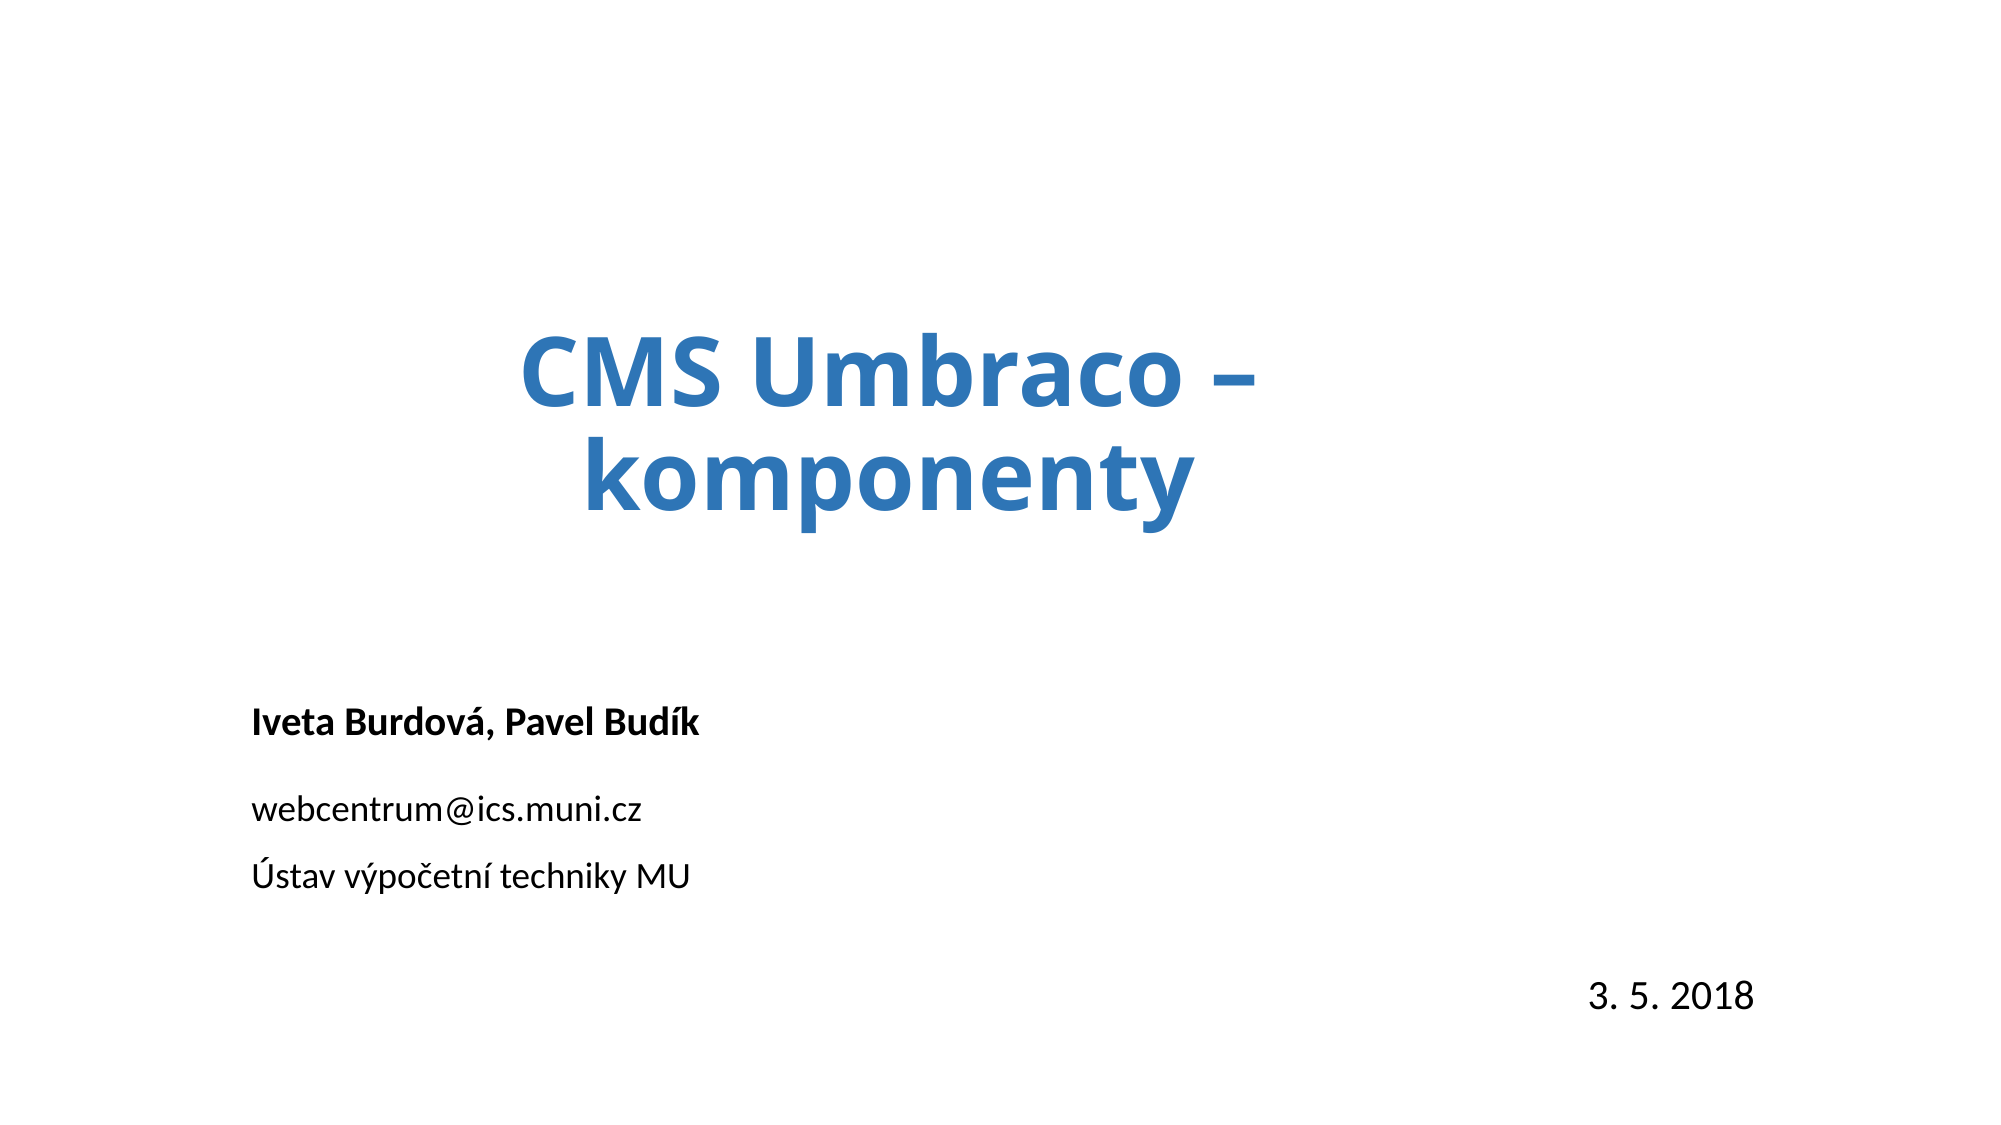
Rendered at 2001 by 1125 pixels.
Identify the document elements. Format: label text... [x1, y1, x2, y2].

subtitle Iveta Burdová, Pavel Budík webcentrum@ics.muni.cz Ústav výpočetní techniky MU [236, 663, 1573, 905]
title CMS Umbraco – komponenty [220, 313, 1557, 540]
text_box 3. 5. 2018 [1572, 935, 1837, 1048]
